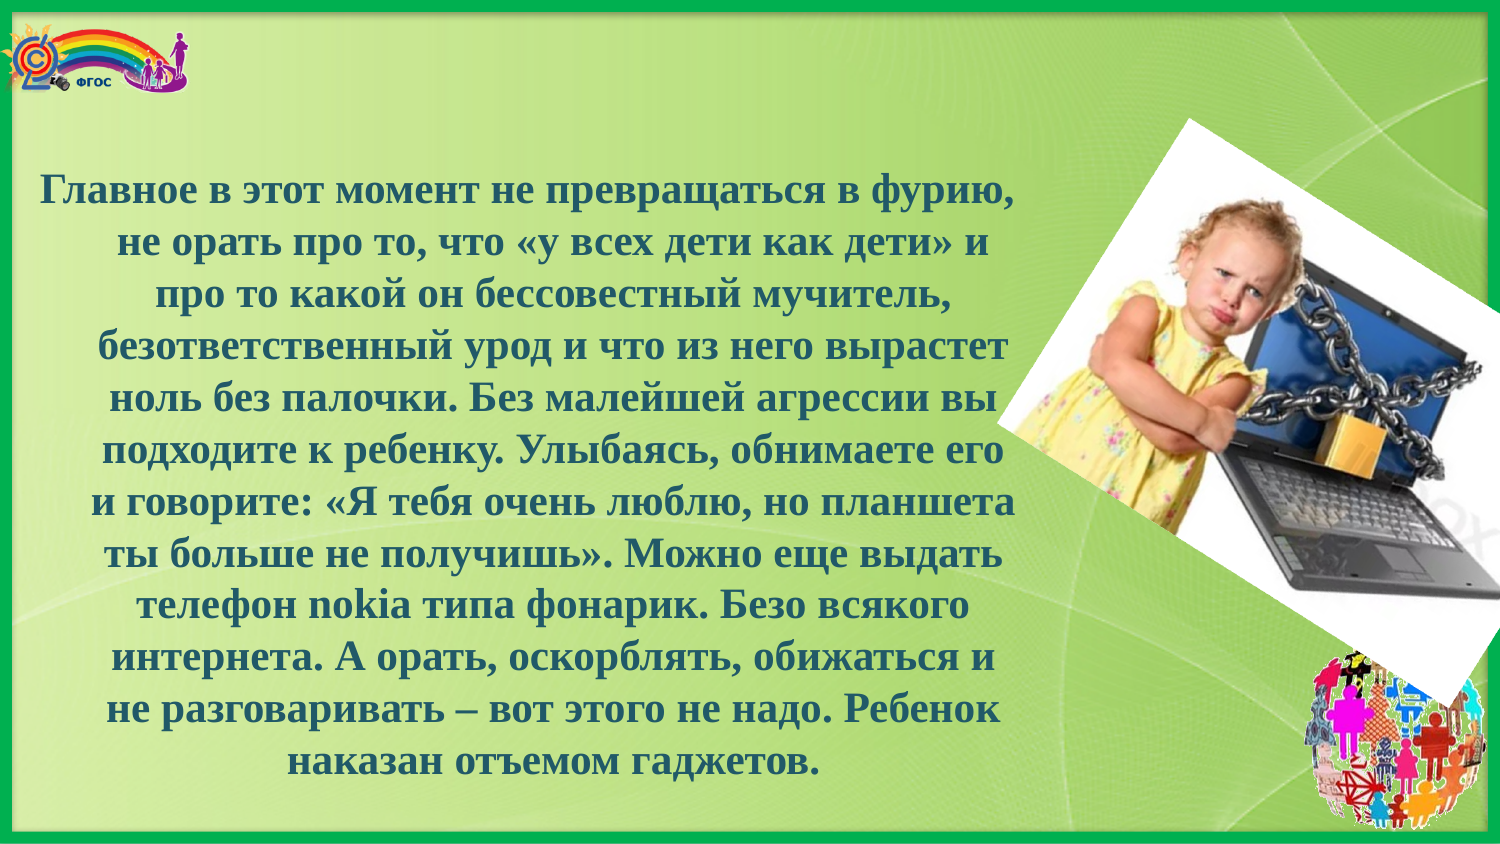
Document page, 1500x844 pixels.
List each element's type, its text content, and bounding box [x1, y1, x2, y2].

picture [0, 23, 191, 93]
list Главное в этот момент не превращаться в фурию, не орать про то, что «у всех дети как дети» и про то какой он бессовестный мучитель, безответственный урод и что из него вырастет ноль без палочки. Без малейшей агрессии вы подходите к ребенку. Улыбаясь, обнимаете его и говорите: «Я тебя очень люблю, но планшета ты больше не получишь». Можно еще выдать телефон nokia типа фонарик. Безо всякого интернета. А орать, оскорблять, обижаться и не разговаривать – вот этого не надо. Ребенок наказан отъемом гаджетов. [23, 152, 1032, 844]
picture [998, 119, 1500, 844]
